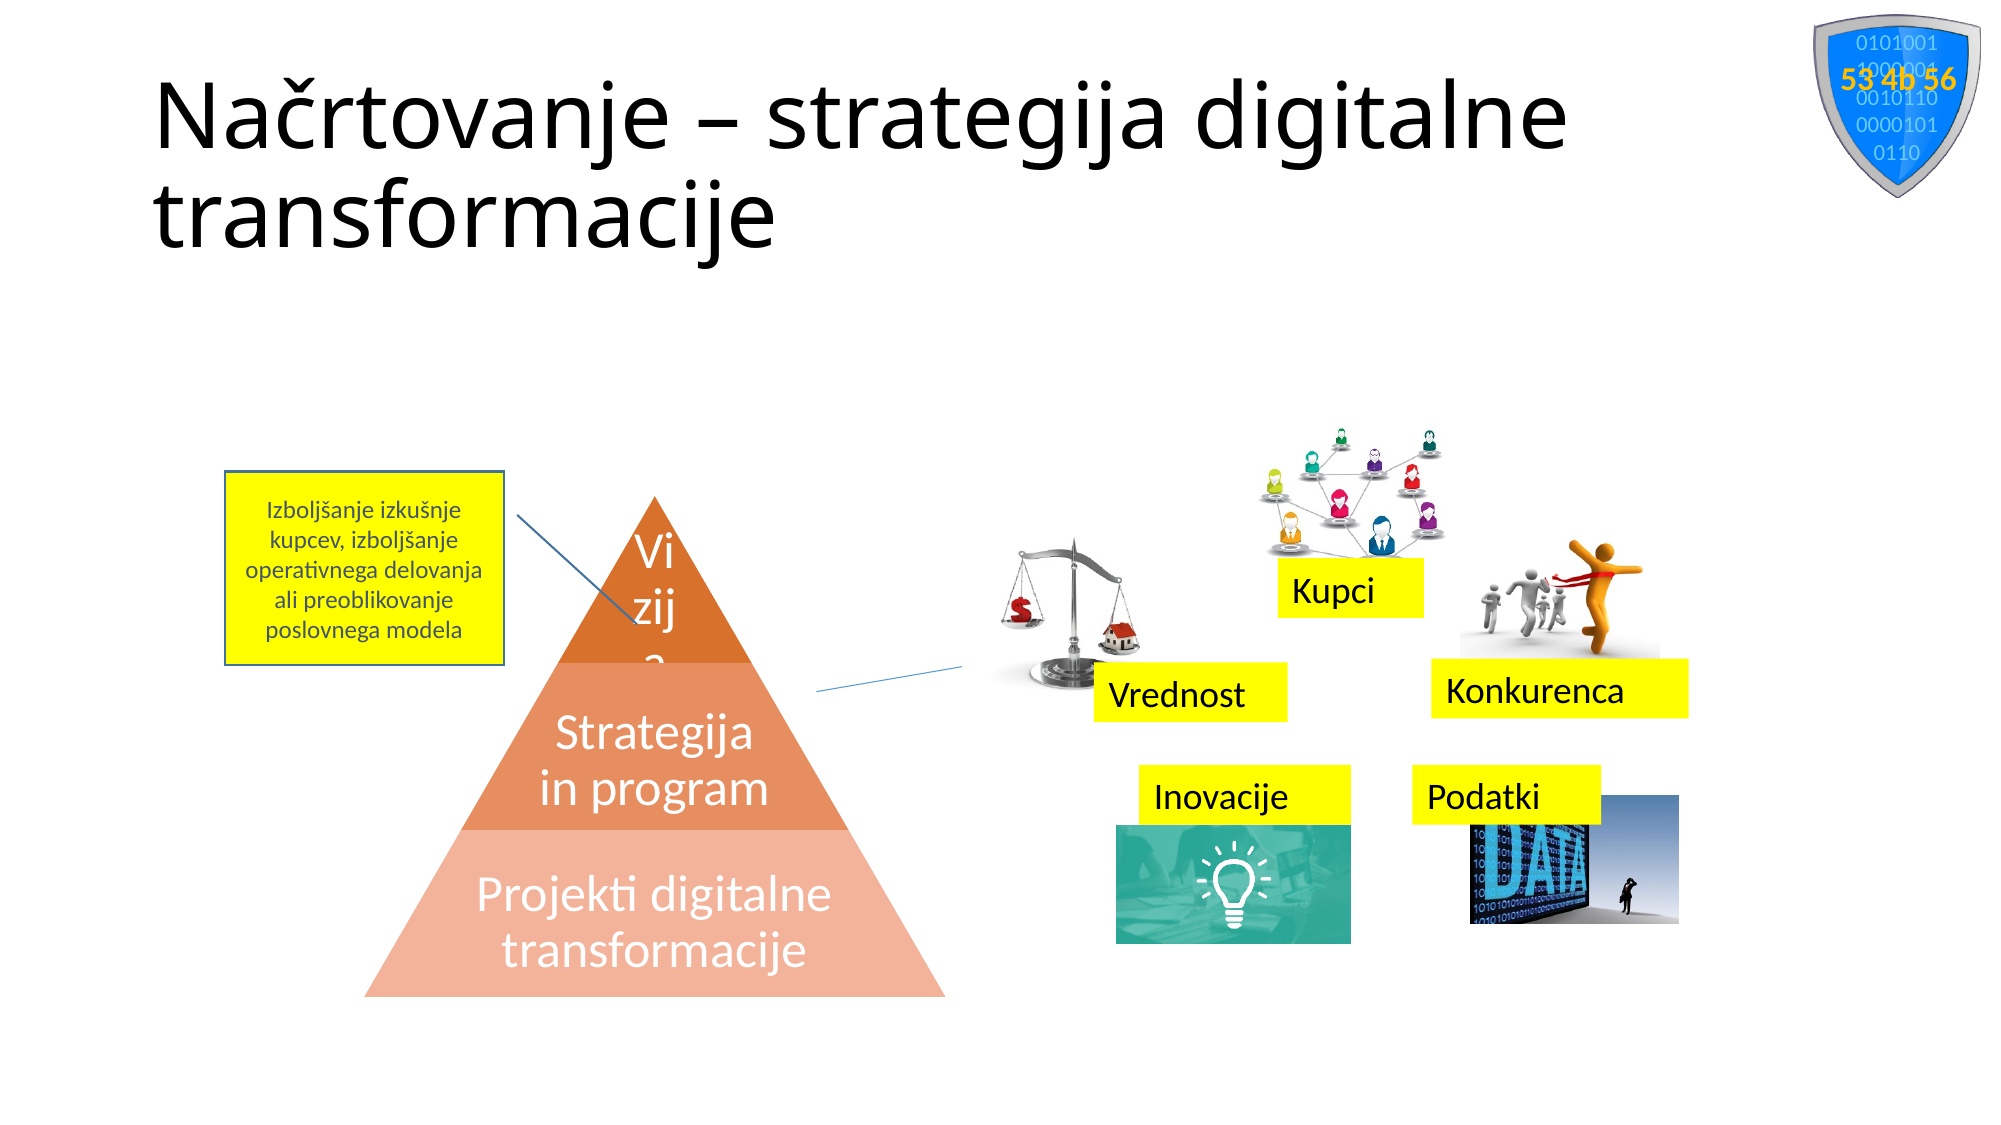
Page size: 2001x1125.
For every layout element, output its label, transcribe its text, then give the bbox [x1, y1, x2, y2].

picture [1470, 795, 1679, 924]
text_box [364, 496, 946, 997]
text_box Podatki [1412, 764, 1602, 825]
title Načrtovanje – strategija digitalne transformacije [137, 59, 1863, 278]
picture [1863, 77, 1869, 87]
text_box Inovacije [1139, 764, 1351, 825]
text_box Izboljšanje izkušnje kupcev, izboljšanje operativnega delovanja ali preoblikovanje poslovnega modela [224, 470, 505, 666]
picture [1870, 64, 1876, 76]
picture [1248, 422, 1454, 577]
text_box Kupci [1277, 577, 1424, 618]
picture [1459, 520, 1661, 671]
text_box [816, 666, 962, 692]
picture [1813, 14, 1981, 198]
text_box Vrednost [1093, 662, 1288, 723]
picture [1116, 825, 1351, 944]
text_box Konkurenca [1431, 658, 1689, 719]
picture [990, 529, 1157, 696]
